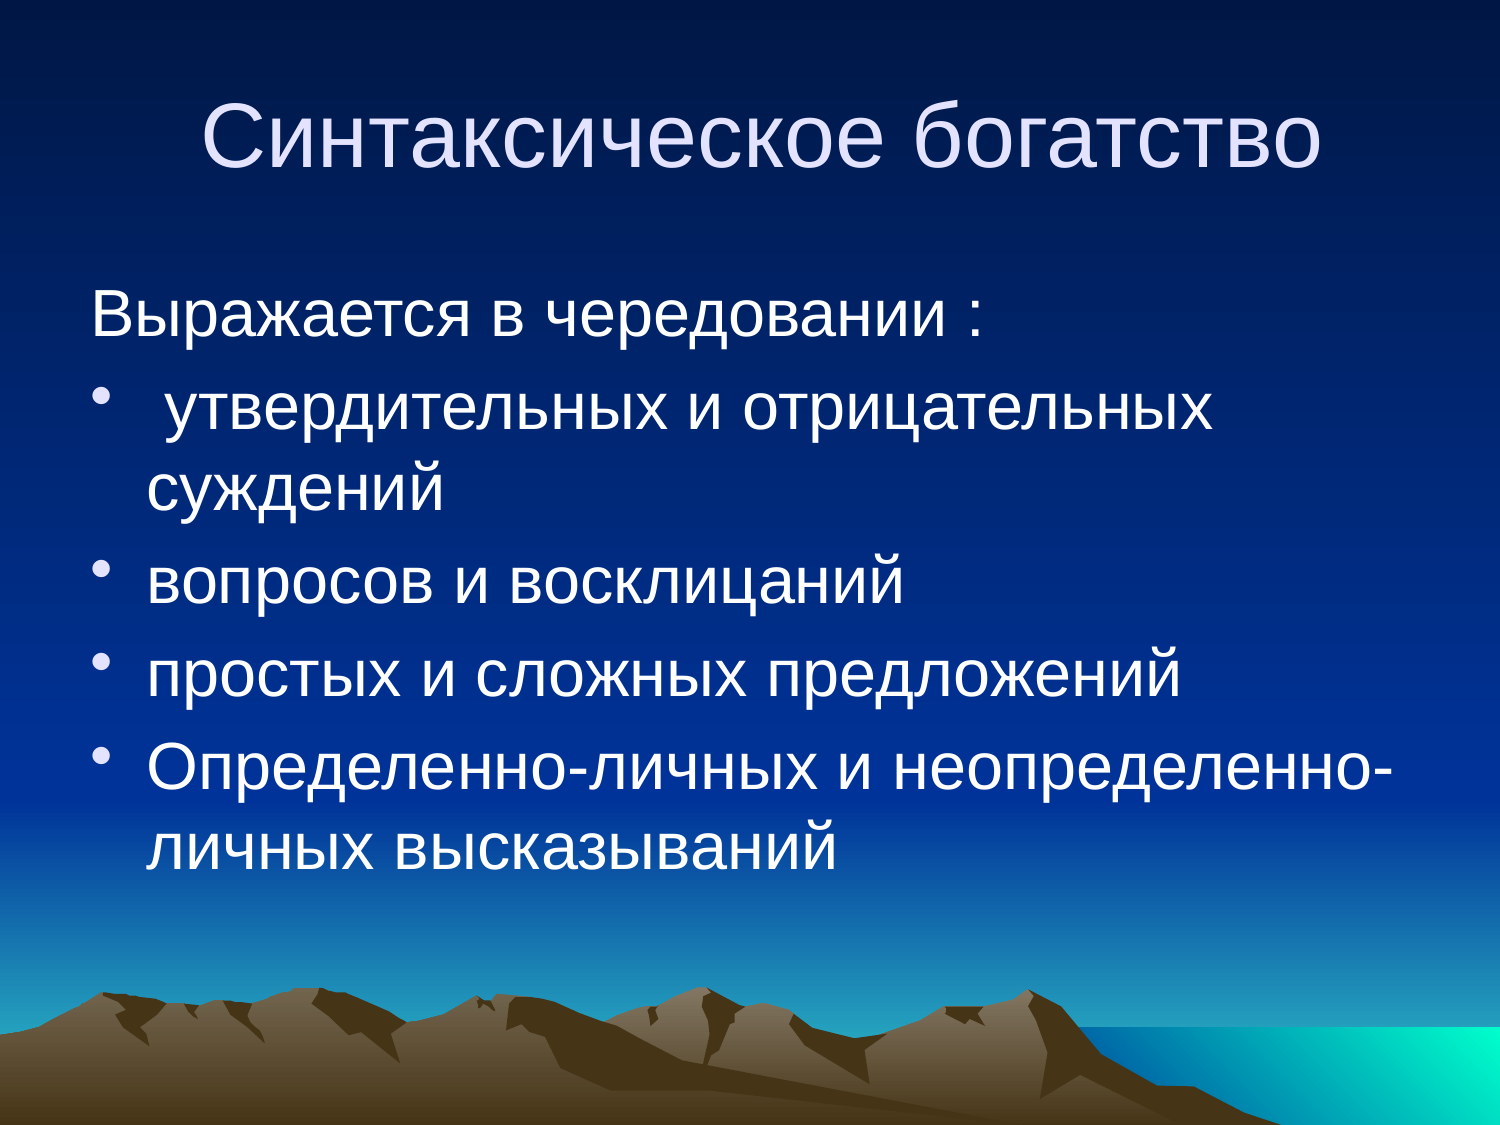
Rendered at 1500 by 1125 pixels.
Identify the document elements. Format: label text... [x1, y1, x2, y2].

title Синтаксическое богатство [74, 37, 1426, 226]
list Выражается в чередовании : утвердительных и отрицательных суждений вопросов и восклицаний простых и сложных предложений Определенно-личных и неопределенно-личных высказываний [75, 262, 1425, 1000]
